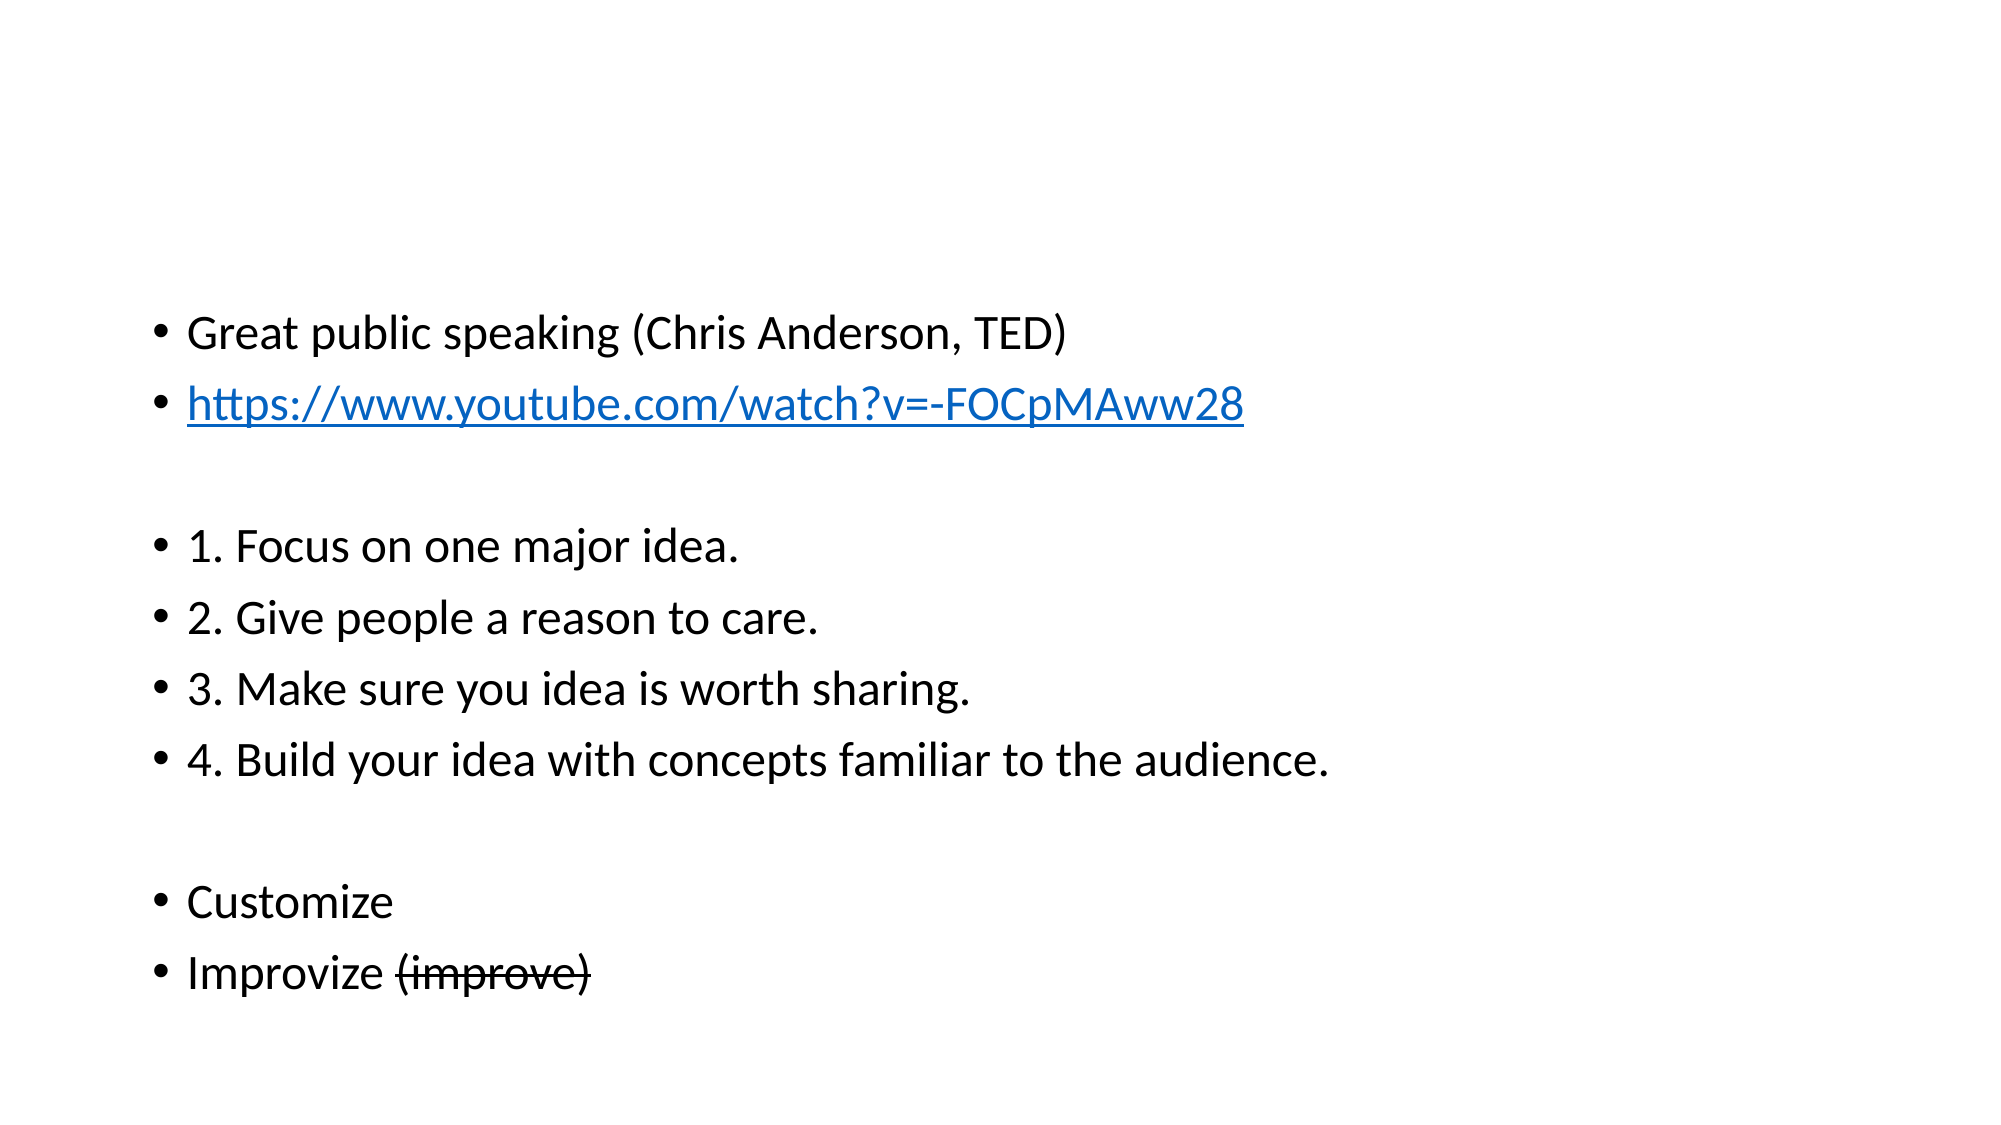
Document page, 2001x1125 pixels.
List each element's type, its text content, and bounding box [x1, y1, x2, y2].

list Great public speaking (Chris Anderson, TED) https://www.youtube.com/watch?v=-FOCpMAww28 1. Focus on one major idea. 2. Give people a reason to care. 3. Make sure you idea is worth sharing. 4. Build your idea with concepts familiar to the audience. Customize Improvize (improve) [137, 299, 1863, 1014]
